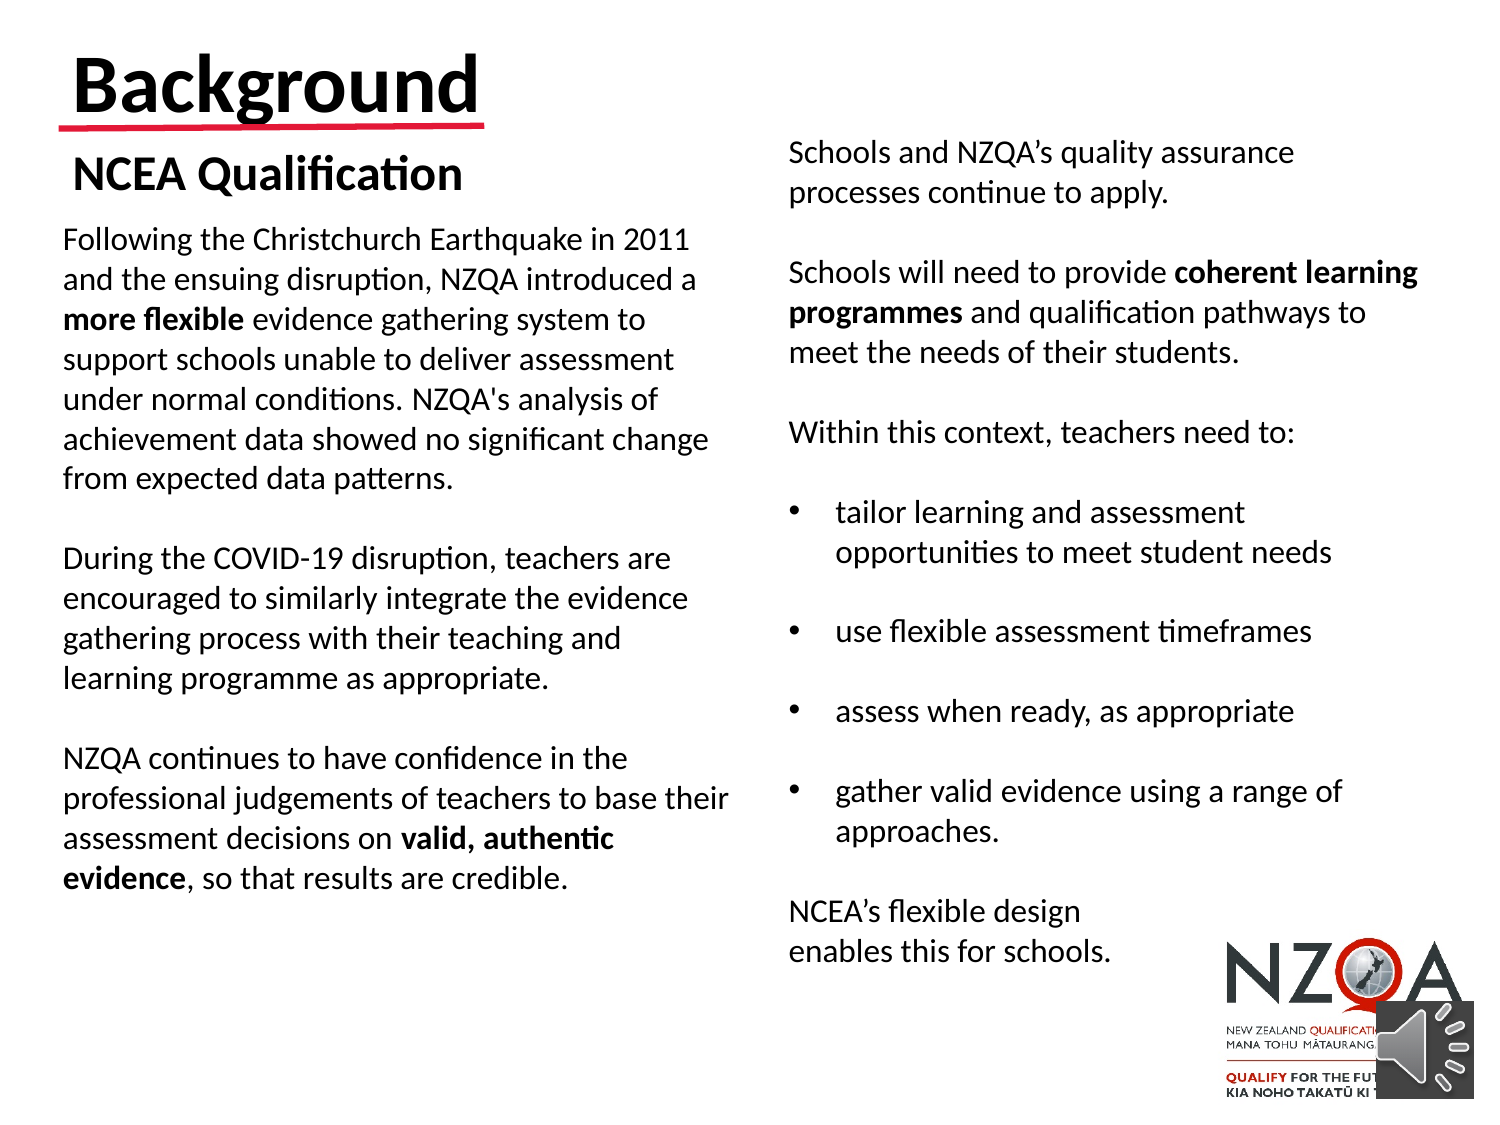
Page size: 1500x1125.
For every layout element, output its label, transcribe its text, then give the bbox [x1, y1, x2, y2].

text_box Schools and NZQA’s quality assurance processes continue to apply. Schools will need to provide coherent learning programmes and qualification pathways to meet the needs of their students. Within this context, teachers need to: tailor learning and assessment opportunities to meet student needs use flexible assessment timeframes assess when ready, as appropriate gather valid evidence using a range of approaches. NCEA’s flexible design enables this for schools. [773, 123, 1442, 977]
text_box Following the Christchurch Earthquake in 2011 and the ensuing disruption, NZQA introduced a more flexible evidence gathering system to support schools unable to deliver assessment under normal conditions. NZQA's analysis of achievement data showed no significant change from expected data patterns. During the COVID-19 disruption, teachers are encouraged to similarly integrate the evidence gathering process with their teaching and learning programme as appropriate. NZQA continues to have confidence in the professional judgements of teachers to base their assessment decisions on valid, authentic evidence, so that results are credible. [48, 209, 751, 904]
text_box Background [57, 21, 590, 133]
text_box NCEA Qualification [57, 133, 590, 209]
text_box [58, 125, 485, 129]
picture [1196, 929, 1500, 1125]
